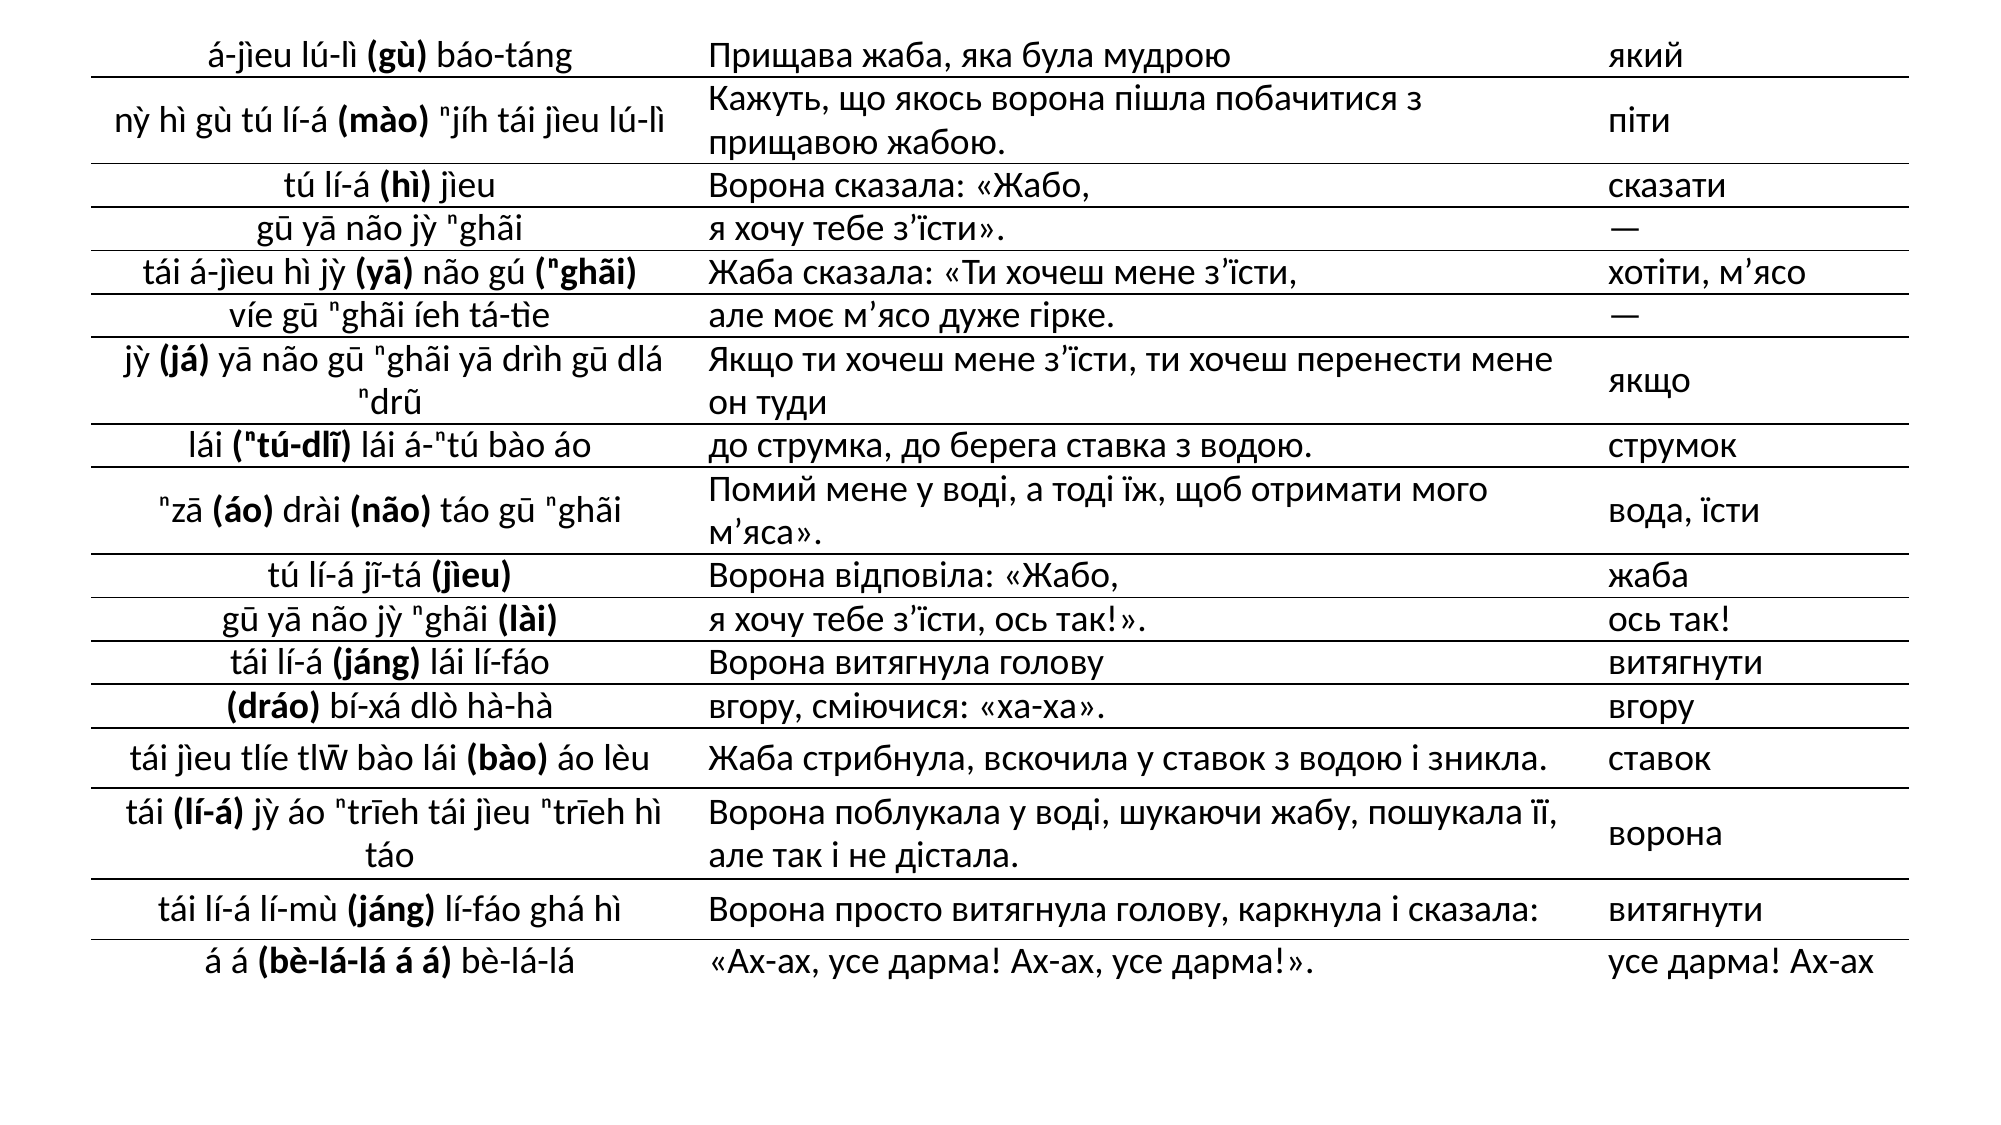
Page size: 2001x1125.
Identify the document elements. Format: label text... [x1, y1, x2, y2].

table_cell — [1597, 208, 1909, 250]
table_cell витягнути [1597, 880, 1909, 939]
table_cell вгору [1597, 685, 1909, 727]
table_cell (dráo) bí-xá dlò hà-hà [91, 685, 697, 727]
table_cell jỳ (já) yā não gū ⁿghãi yā drìh gū dlá ⁿdrũ [91, 338, 697, 423]
table_cell tái (lí-á) jỳ áo ⁿtrīeh tái jìeu ⁿtrīeh hì táo [91, 789, 697, 878]
table_cell tái lí-á lí-mù (jáng) lí-fáo ghá hì [91, 880, 697, 939]
table_cell Ворона відповіла: «Жабо, [697, 555, 1597, 597]
table_cell Кажуть, що якось ворона пішла побачитися з прищавою жабою. [697, 78, 1597, 163]
table_cell ворона [1597, 789, 1909, 878]
table_cell Помий мене у воді, а тоді їж, щоб отримати мого м’яса». [697, 468, 1597, 553]
table_cell Якщо ти хочеш мене з’їсти, ти хочеш перенести мене он туди [697, 338, 1597, 423]
table_cell Ворона витягнула голову [697, 642, 1597, 683]
table_cell ось так! [1597, 598, 1909, 640]
table_cell tái lí-á (jáng) lái lí-fáo [91, 642, 697, 683]
table_cell я хочу тебе з’їсти». [697, 208, 1597, 250]
table_cell струмок [1597, 425, 1909, 466]
table_cell вгору, сміючися: «ха-ха». [697, 685, 1597, 727]
table_cell «Ах-ах, усе дарма! Ах-ах, усе дарма!». [697, 940, 1597, 983]
table_cell tái jìeu tlíe tlw̄ bào lái (bào) áo lèu [91, 729, 697, 787]
table_cell жаба [1597, 555, 1909, 597]
table_cell lái (ⁿtú-dlĩ) lái á-ⁿtú bào áo [91, 425, 697, 466]
table_cell — [1597, 295, 1909, 336]
table_cell Ворона просто витягнула голову, каркнула і сказала: [697, 880, 1597, 939]
table_header Прищава жаба, яка була мудрою [697, 33, 1597, 76]
table_cell усе дарма! Ах-ах [1597, 940, 1909, 983]
table_cell tái á-jìeu hì jỳ (yā) não gú (ⁿghãi) [91, 251, 697, 293]
table_cell víe gū ⁿghãi íeh tá-tìe [91, 295, 697, 336]
table_cell хотіти, м’ясо [1597, 251, 1909, 293]
table_cell nỳ hì gù tú lí-á (mào) ⁿjíh tái jìeu lú-lì [91, 78, 697, 163]
table_cell Жаба сказала: «Ти хочеш мене з’їсти, [697, 251, 1597, 293]
table_cell ставок [1597, 729, 1909, 787]
table_cell вода, їсти [1597, 468, 1909, 553]
table_header á-jìeu lú-lì (gù) báo-táng [91, 33, 697, 76]
table_header який [1597, 33, 1909, 76]
table_cell до струмка, до берега ставка з водою. [697, 425, 1597, 466]
table_cell tú lí-á jĩ-tá (jìeu) [91, 555, 697, 597]
table_cell ⁿzā (áo) drài (não) táo gū ⁿghãi [91, 468, 697, 553]
table_cell tú lí-á (hì) jìeu [91, 164, 697, 206]
table_cell піти [1597, 78, 1909, 163]
table_cell але моє м’ясо дуже гірке. [697, 295, 1597, 336]
table_cell gū yā não jỳ ⁿghãi (lài) [91, 598, 697, 640]
table_cell Ворона сказала: «Жабо, [697, 164, 1597, 206]
table_cell gū yā não jỳ ⁿghãi [91, 208, 697, 250]
table_cell Жаба стрибнула, вскочила у ставок з водою і зникла. [697, 729, 1597, 787]
table_cell якщо [1597, 338, 1909, 423]
table_cell á á (bè-lá-lá á á) bè-lá-lá [91, 940, 697, 983]
table_cell Ворона поблукала у воді, шукаючи жабу, пошукала її, але так і не дістала. [697, 789, 1597, 878]
table_cell витягнути [1597, 642, 1909, 683]
table_cell сказати [1597, 164, 1909, 206]
table_cell я хочу тебе з’їсти, ось так!». [697, 598, 1597, 640]
